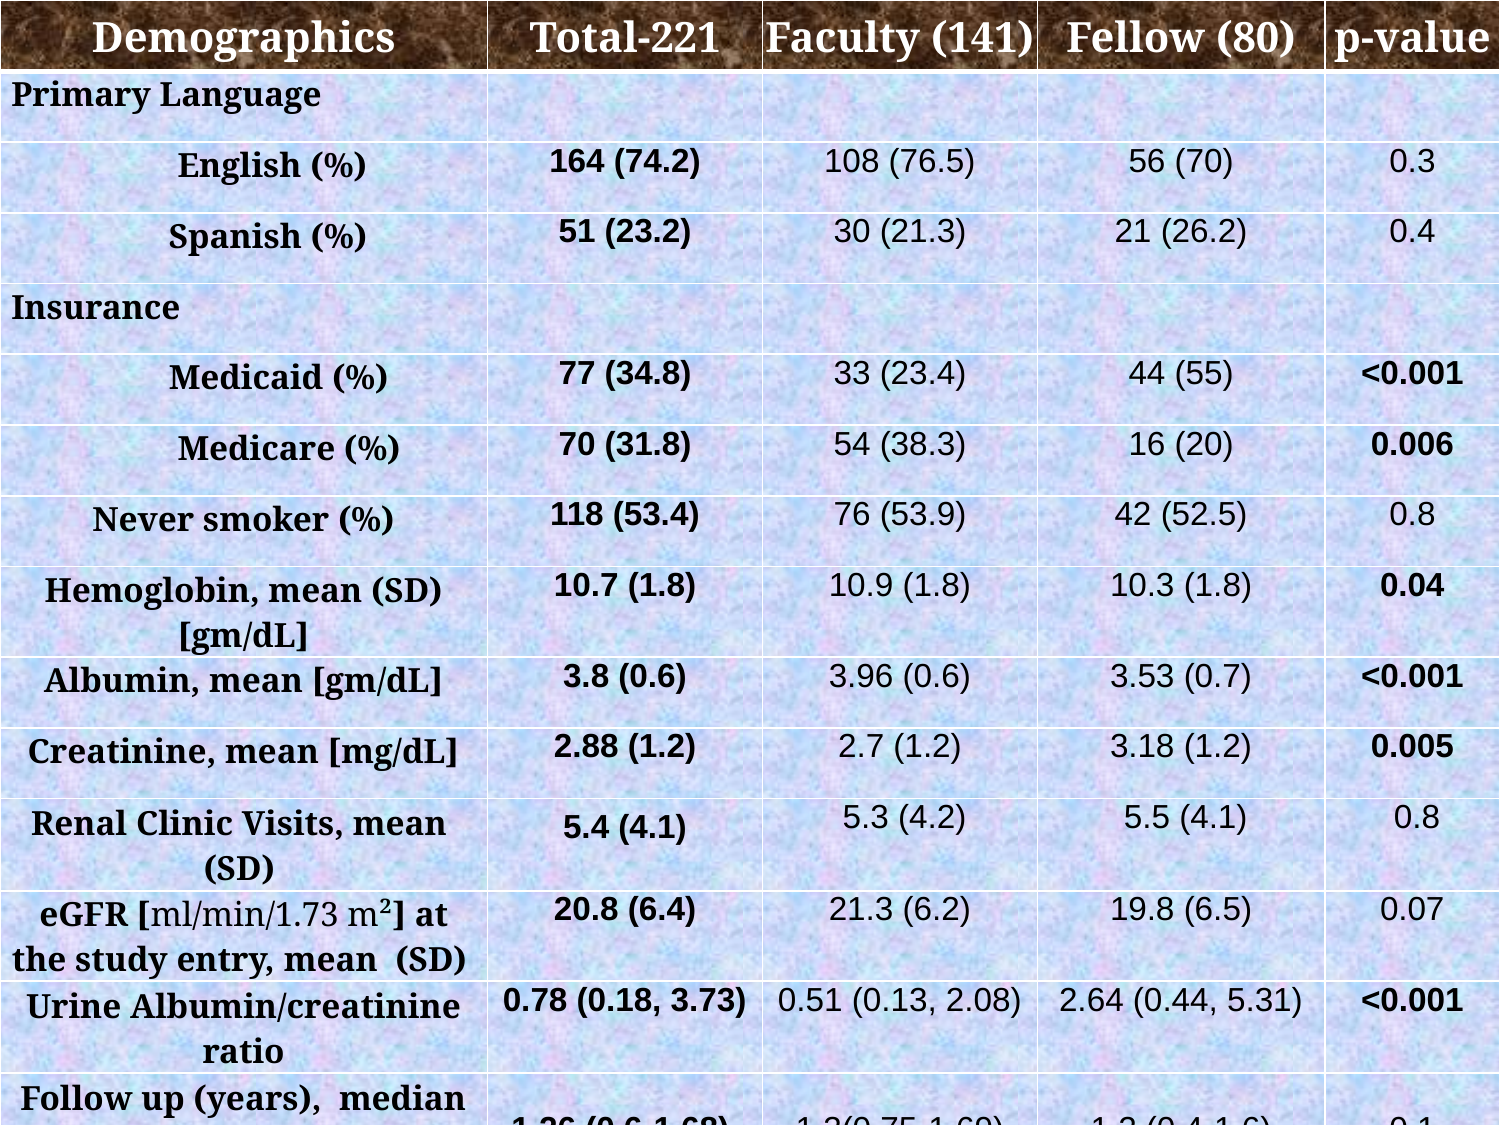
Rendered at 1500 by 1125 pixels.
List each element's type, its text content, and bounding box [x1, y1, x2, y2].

table_header p-value [1326, 1, 1499, 69]
table_cell [1038, 284, 1324, 353]
table_cell [1326, 74, 1499, 141]
table_cell eGFR [ml/min/1.73 m²] at the study entry, mean (SD) [1, 892, 487, 980]
table_header Fellow (80) [1038, 1, 1324, 69]
table_cell 5.4 (4.1) [488, 799, 762, 890]
table_cell 21.3 (6.2) [763, 892, 1037, 980]
table_cell 51 (23.2) [488, 214, 762, 283]
table_cell 76 (53.9) [763, 497, 1037, 566]
table_cell 1.3(0.75-1.69) [763, 1074, 1037, 1125]
table_cell 10.9 (1.8) [763, 567, 1037, 656]
table_cell 0.005 [1326, 729, 1499, 798]
table_header Faculty (141) [763, 1, 1037, 69]
table_cell Medicare (%) [1, 426, 487, 495]
table_cell 30 (21.3) [763, 214, 1037, 283]
table_cell 10.7 (1.8) [488, 567, 762, 656]
table_cell Medicaid (%) [1, 355, 487, 424]
table_cell 0.78 (0.18, 3.73) [488, 982, 762, 1072]
table_cell [1038, 74, 1324, 141]
table_cell 5.3 (4.2) [763, 799, 1037, 890]
table_cell 0.51 (0.13, 2.08) [763, 982, 1037, 1072]
table_cell Creatinine, mean [mg/dL] [1, 729, 487, 798]
table_cell 3.8 (0.6) [488, 658, 762, 727]
table_cell 1.26 (0.6-1.68) [488, 1074, 762, 1125]
table_cell 3.53 (0.7) [1038, 658, 1324, 727]
table_cell 2.88 (1.2) [488, 729, 762, 798]
table_cell 2.7 (1.2) [763, 729, 1037, 798]
table_cell [1326, 284, 1499, 353]
table_cell 10.3 (1.8) [1038, 567, 1324, 656]
table_cell 33 (23.4) [763, 355, 1037, 424]
table_cell 0.8 [1326, 497, 1499, 566]
table_cell 2.64 (0.44, 5.31) [1038, 982, 1324, 1072]
table_cell 21 (26.2) [1038, 214, 1324, 283]
table_cell English (%) [1, 143, 487, 212]
table_cell Albumin, mean [gm/dL] [1, 658, 487, 727]
table_cell 16 (20) [1038, 426, 1324, 495]
table_header Total-221 [488, 1, 762, 69]
table_cell 0.3 [1326, 143, 1499, 212]
table_cell Never smoker (%) [1, 497, 487, 566]
table_cell 54 (38.3) [763, 426, 1037, 495]
table_cell 0.1 [1326, 1074, 1499, 1125]
table_cell 118 (53.4) [488, 497, 762, 566]
table_cell <0.001 [1326, 355, 1499, 424]
table_cell 0.4 [1326, 214, 1499, 283]
table_cell <0.001 [1326, 658, 1499, 727]
table_cell Primary Language [1, 74, 487, 141]
table_cell Hemoglobin, mean (SD) [gm/dL] [1, 567, 487, 656]
table_cell 164 (74.2) [488, 143, 762, 212]
table_cell Follow up (years), median (IQR) [1, 1074, 487, 1125]
table_cell 0.006 [1326, 426, 1499, 495]
table_cell 44 (55) [1038, 355, 1324, 424]
table_cell [488, 74, 762, 141]
table_cell 77 (34.8) [488, 355, 762, 424]
table_cell 19.8 (6.5) [1038, 892, 1324, 980]
table_cell 56 (70) [1038, 143, 1324, 212]
table_cell [763, 74, 1037, 141]
table_cell 3.96 (0.6) [763, 658, 1037, 727]
table_cell Urine Albumin/creatinine ratio [1, 982, 487, 1072]
table_cell 20.8 (6.4) [488, 892, 762, 980]
table_cell Insurance [1, 284, 487, 353]
table_cell 3.18 (1.2) [1038, 729, 1324, 798]
table_cell 108 (76.5) [763, 143, 1037, 212]
table_cell 1.2 (0.4-1.6) [1038, 1074, 1324, 1125]
table_cell [488, 284, 762, 353]
table_cell 42 (52.5) [1038, 497, 1324, 566]
table_cell <0.001 [1326, 982, 1499, 1072]
table_cell 70 (31.8) [488, 426, 762, 495]
table_cell [763, 284, 1037, 353]
table_cell 0.04 [1326, 567, 1499, 656]
table_header Demographics [1, 1, 487, 69]
table_cell Spanish (%) [1, 214, 487, 283]
table_cell 0.07 [1326, 892, 1499, 980]
table_cell 5.5 (4.1) [1038, 799, 1324, 890]
table_cell Renal Clinic Visits, mean (SD) [1, 799, 487, 890]
table_cell 0.8 [1326, 799, 1499, 890]
